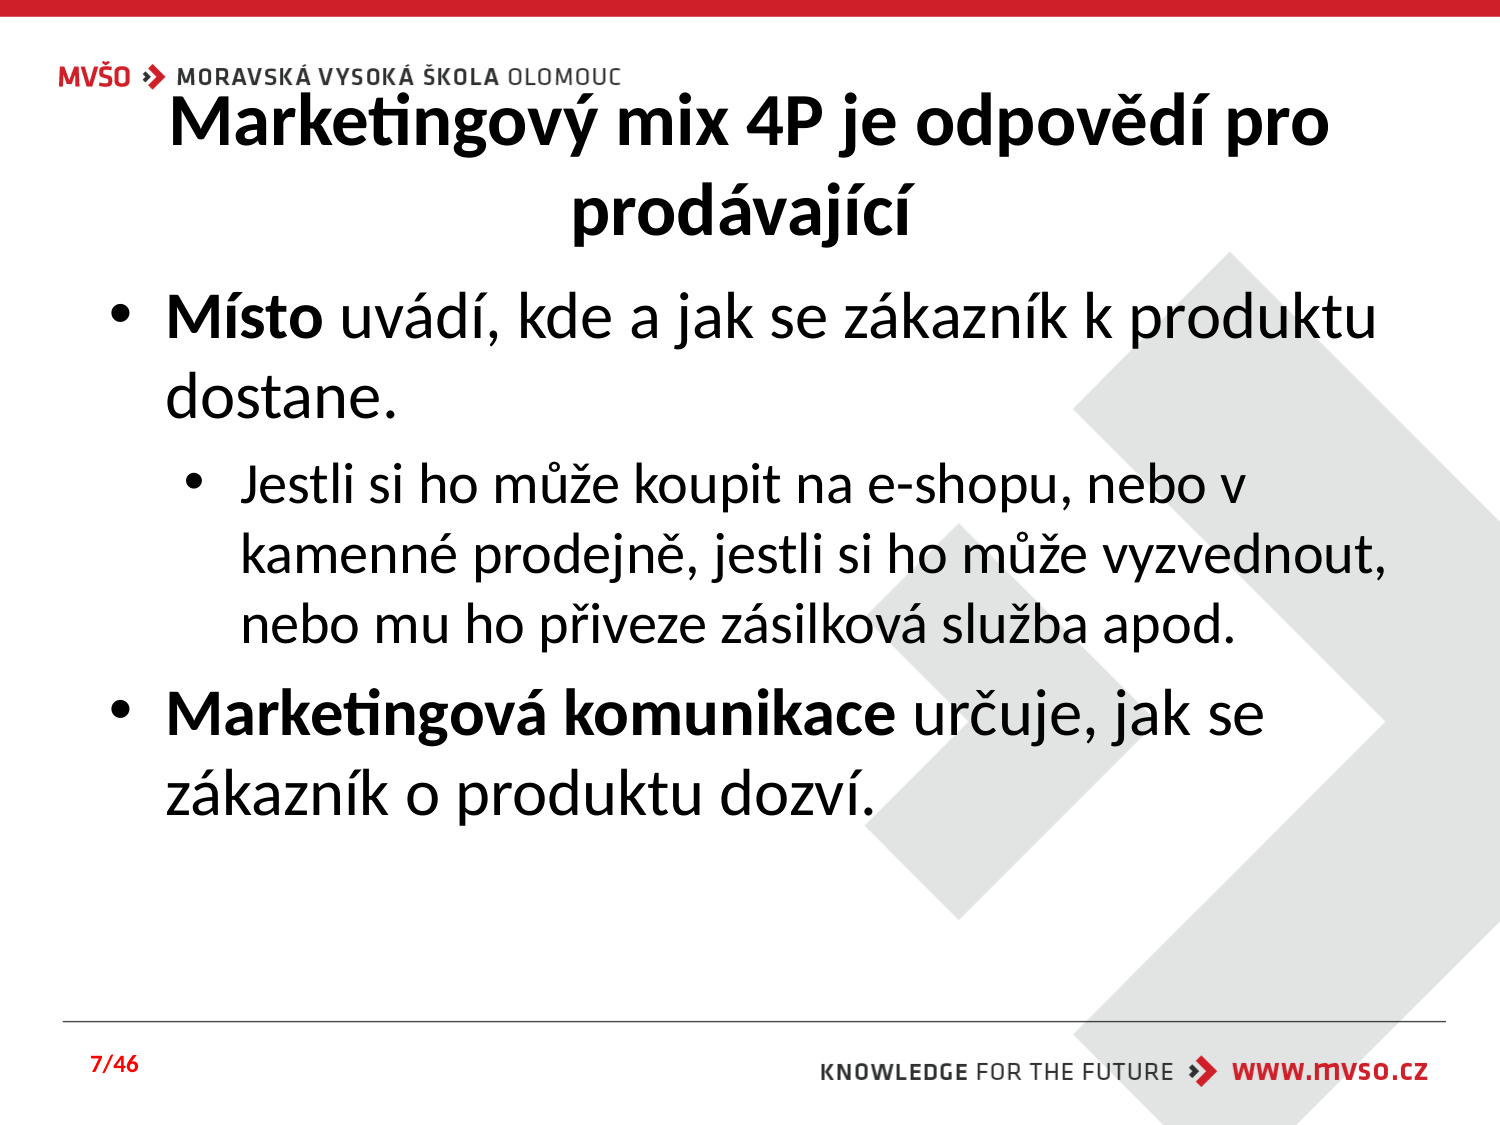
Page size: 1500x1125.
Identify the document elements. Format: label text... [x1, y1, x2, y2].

picture [0, 0, 1500, 1125]
list Místo uvádí, kde a jak se zákazník k produktu dostane. Jestli si ho může koupit na e-shopu, nebo v kamenné prodejně, jestli si ho může vyzvednout, nebo mu ho přiveze zásilková služba apod. Marketingová komunikace určuje, jak se zákazník o produktu dozví. [75, 264, 1425, 956]
title Marketingový mix 4P je odpovědí pro prodávající [75, 66, 1425, 255]
text_box 7/46 [74, 1040, 213, 1085]
